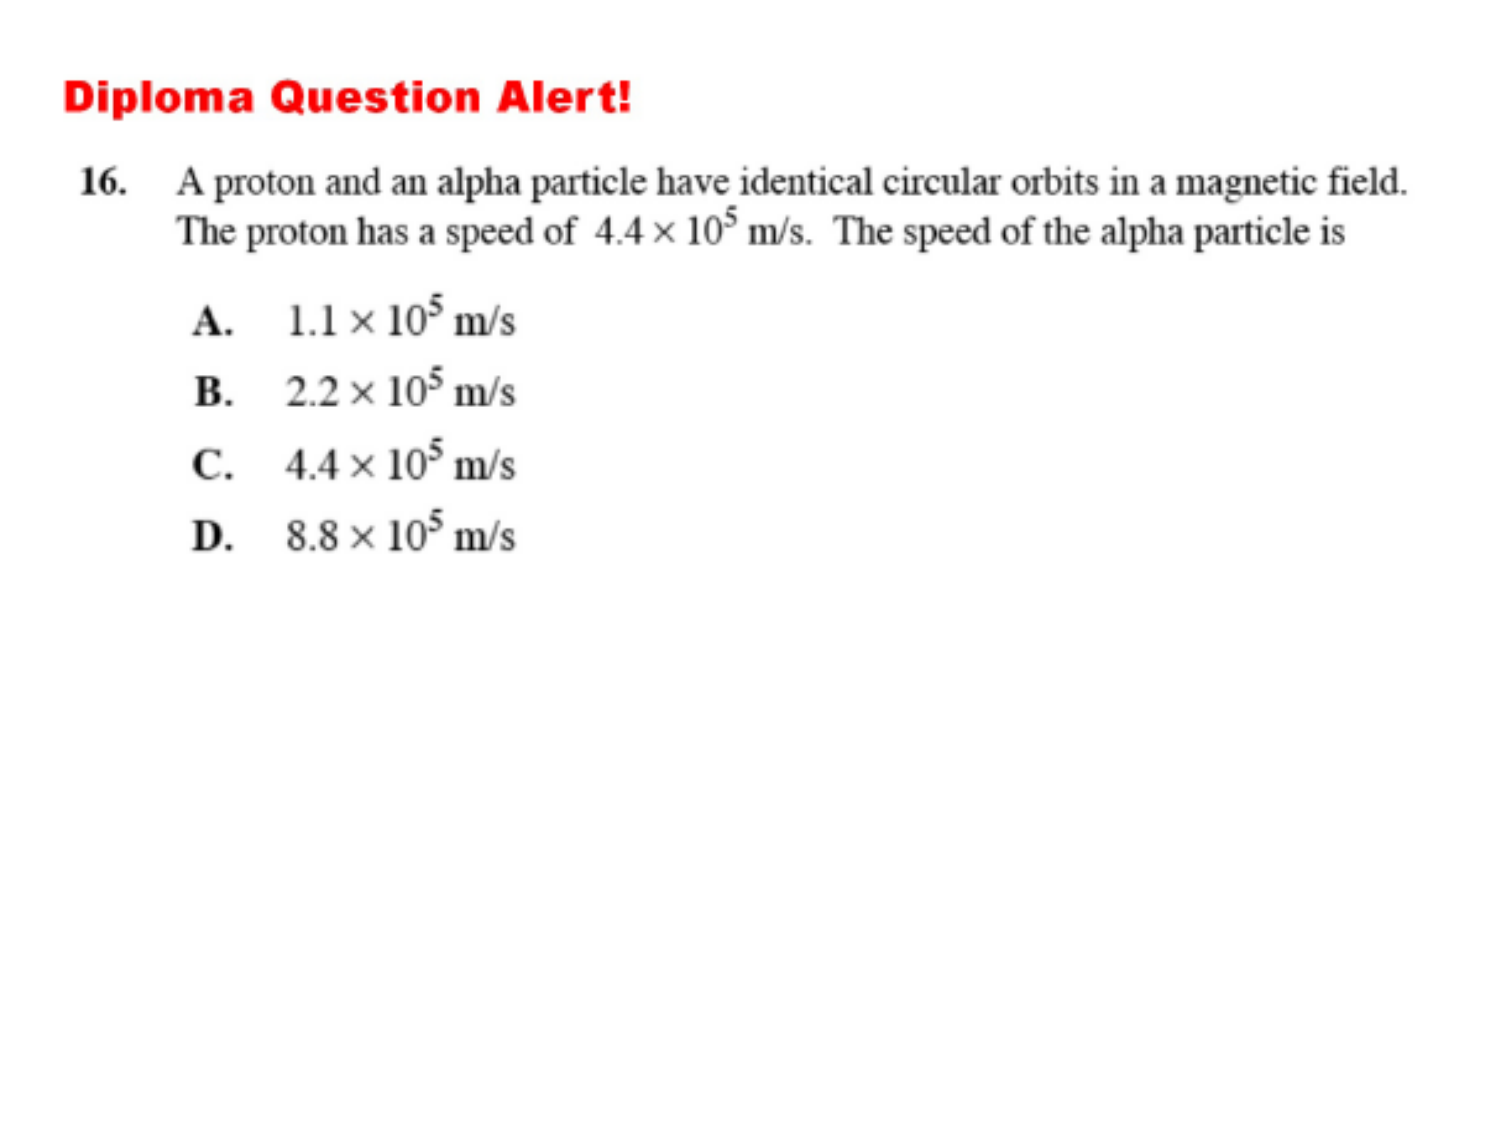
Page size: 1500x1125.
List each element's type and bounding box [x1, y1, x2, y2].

picture [149, 287, 588, 592]
picture [62, 49, 1417, 263]
